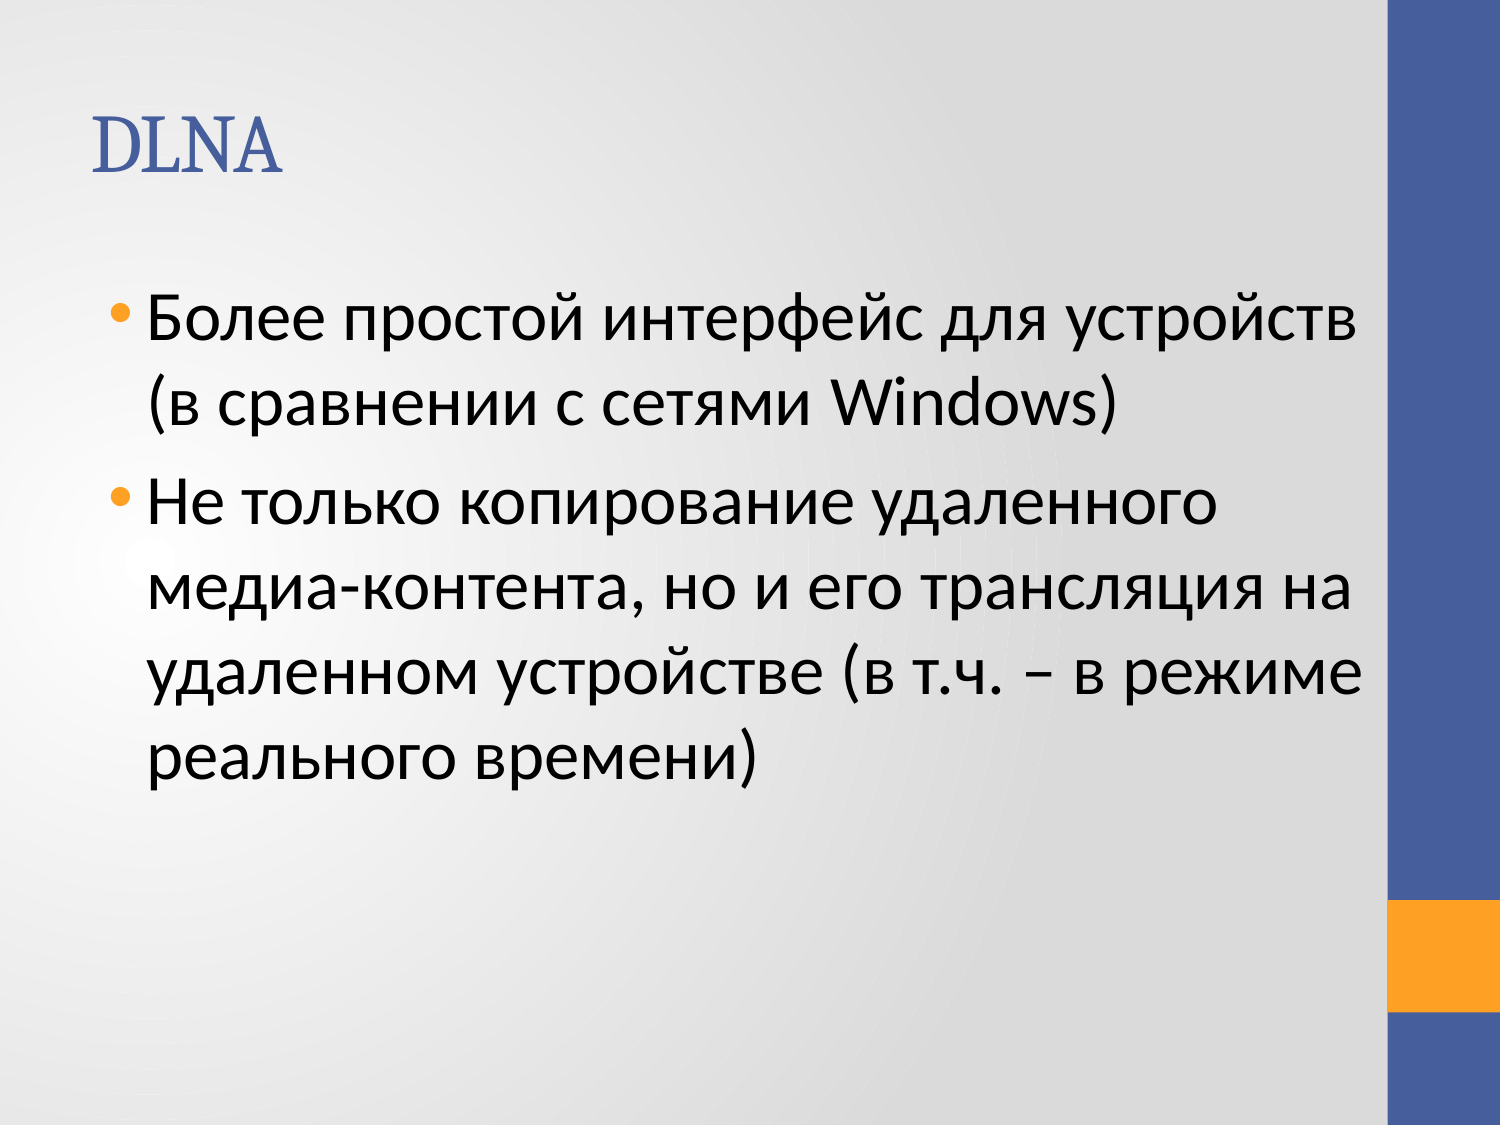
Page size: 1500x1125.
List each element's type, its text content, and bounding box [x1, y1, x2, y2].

title DLNA [75, 45, 1325, 233]
list Более простой интерфейс для устройств (в сравнении с сетями Windows) Не только копирование удаленного медиа-контента, но и его трансляция на удаленном устройстве (в т.ч. – в режиме реального времени) [75, 262, 1388, 1050]
